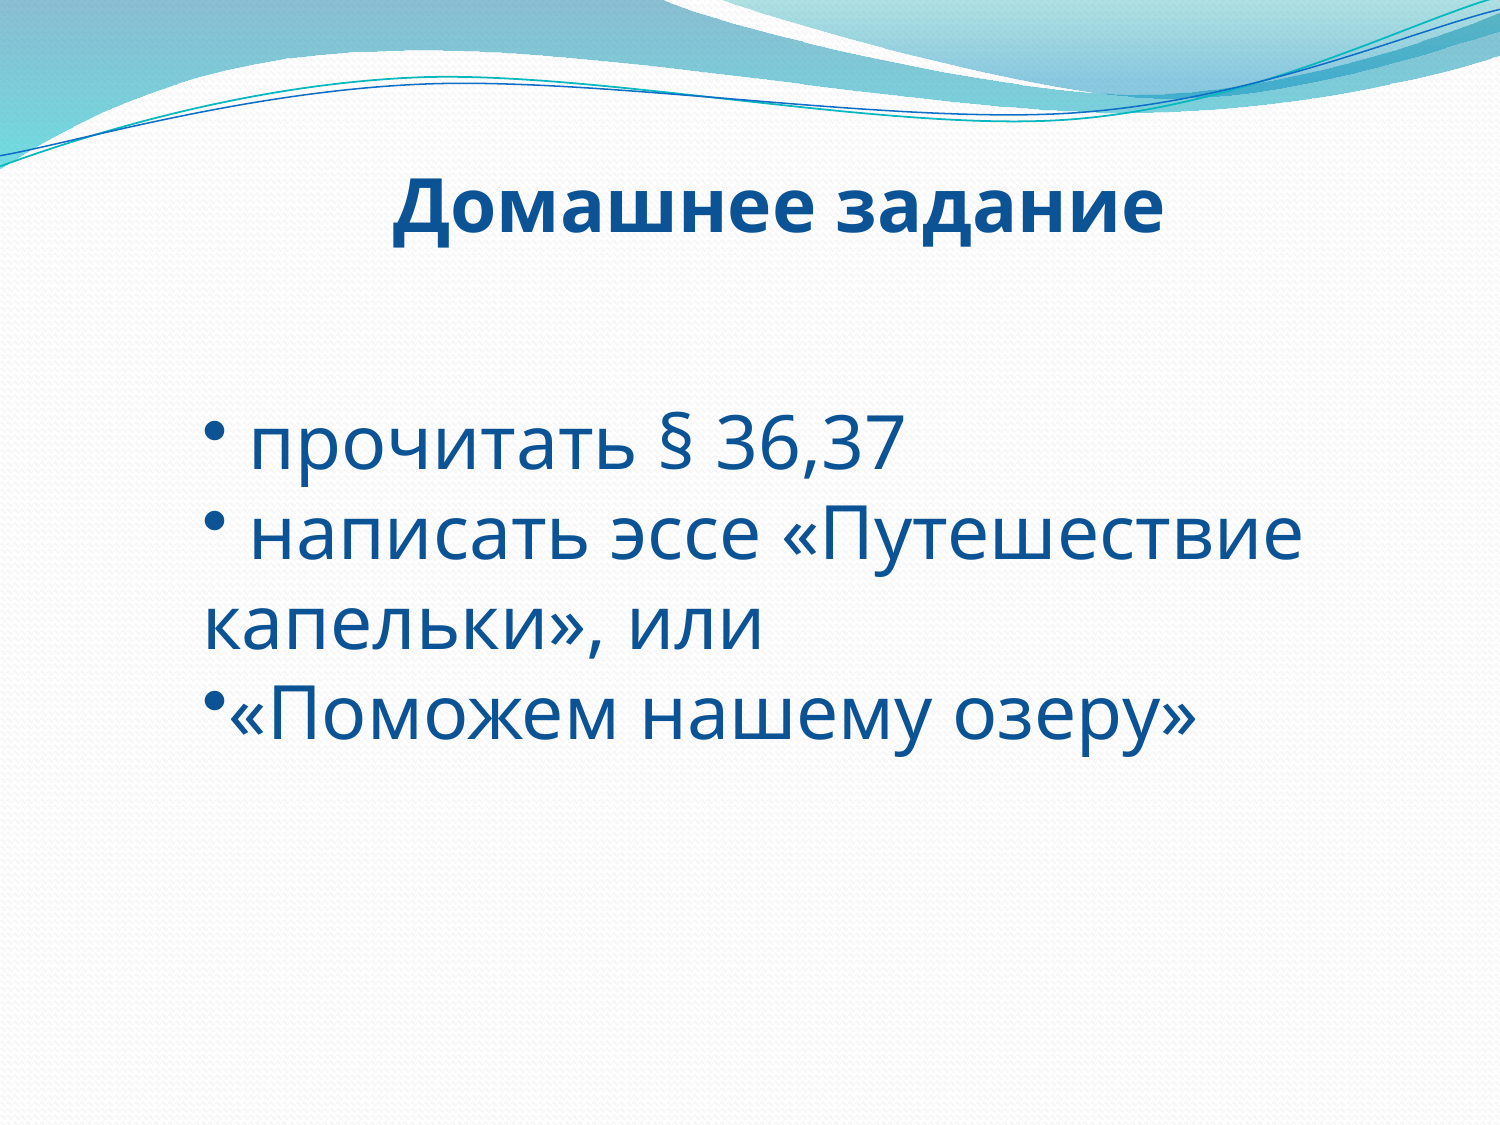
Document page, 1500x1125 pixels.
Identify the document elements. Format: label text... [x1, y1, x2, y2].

text_box прочитать § 36,37 написать эссе «Путешествие капельки», или «Поможем нашему озеру» [187, 387, 1329, 853]
text_box Домашнее задание [212, 149, 1347, 255]
